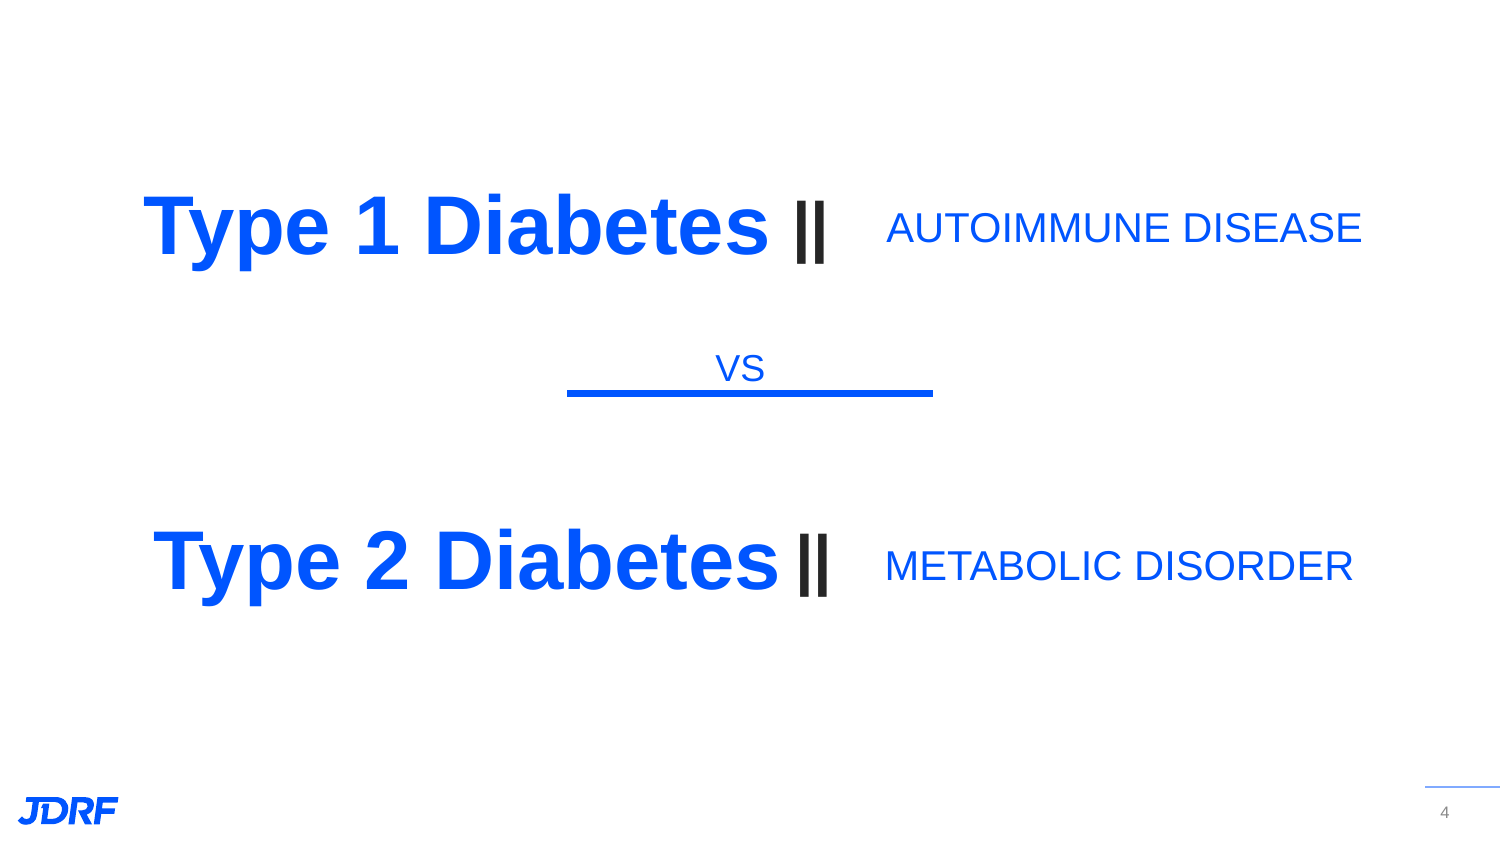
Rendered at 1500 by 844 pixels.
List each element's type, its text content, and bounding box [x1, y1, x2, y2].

text_box AUTOIMMUNE DISEASE [871, 193, 1491, 259]
slide_number 4 [1426, 789, 1491, 835]
text_box METABOLIC DISORDER [869, 531, 1489, 597]
text_box Type 1 Diabetes [128, 163, 786, 279]
text_box || [780, 508, 848, 604]
text_box || [777, 175, 845, 271]
text_box Type 2 Diabetes [138, 498, 796, 614]
text_box VS [700, 336, 800, 397]
